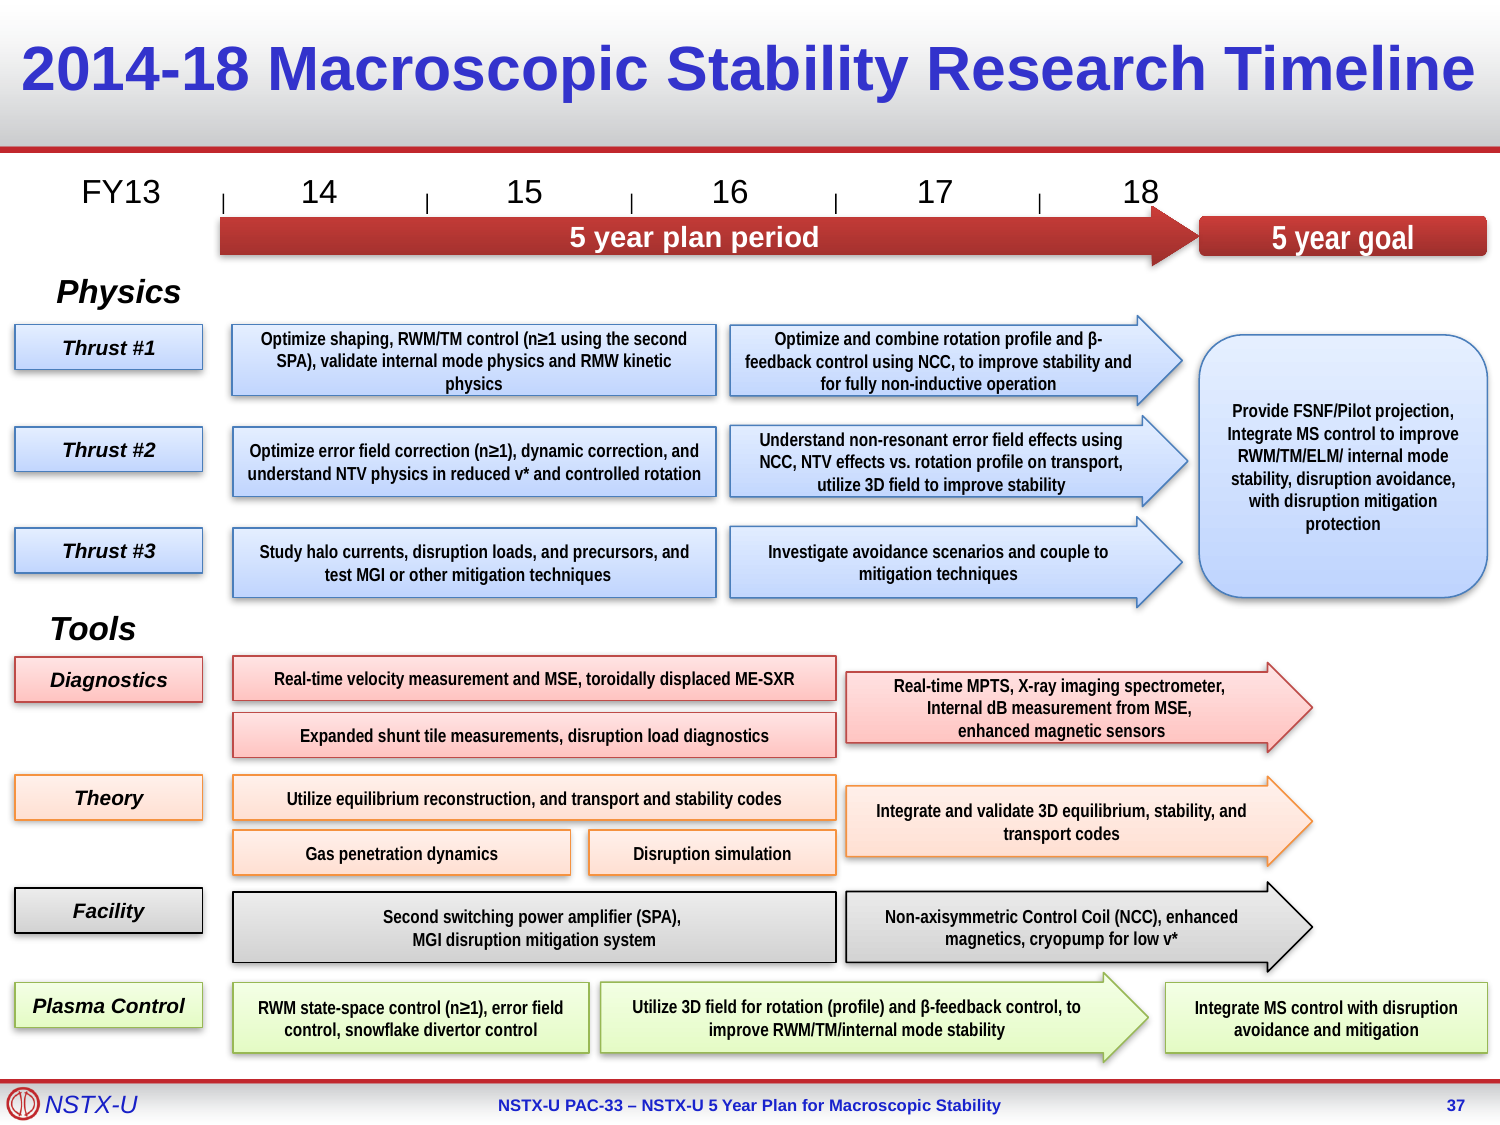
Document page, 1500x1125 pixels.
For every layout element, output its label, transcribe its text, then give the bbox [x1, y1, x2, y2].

picture [0, 1079, 1500, 1125]
text_box 2014-18 Macroscopic Stability Research Timeline [0, 1, 1500, 140]
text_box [12, 162, 1488, 1063]
